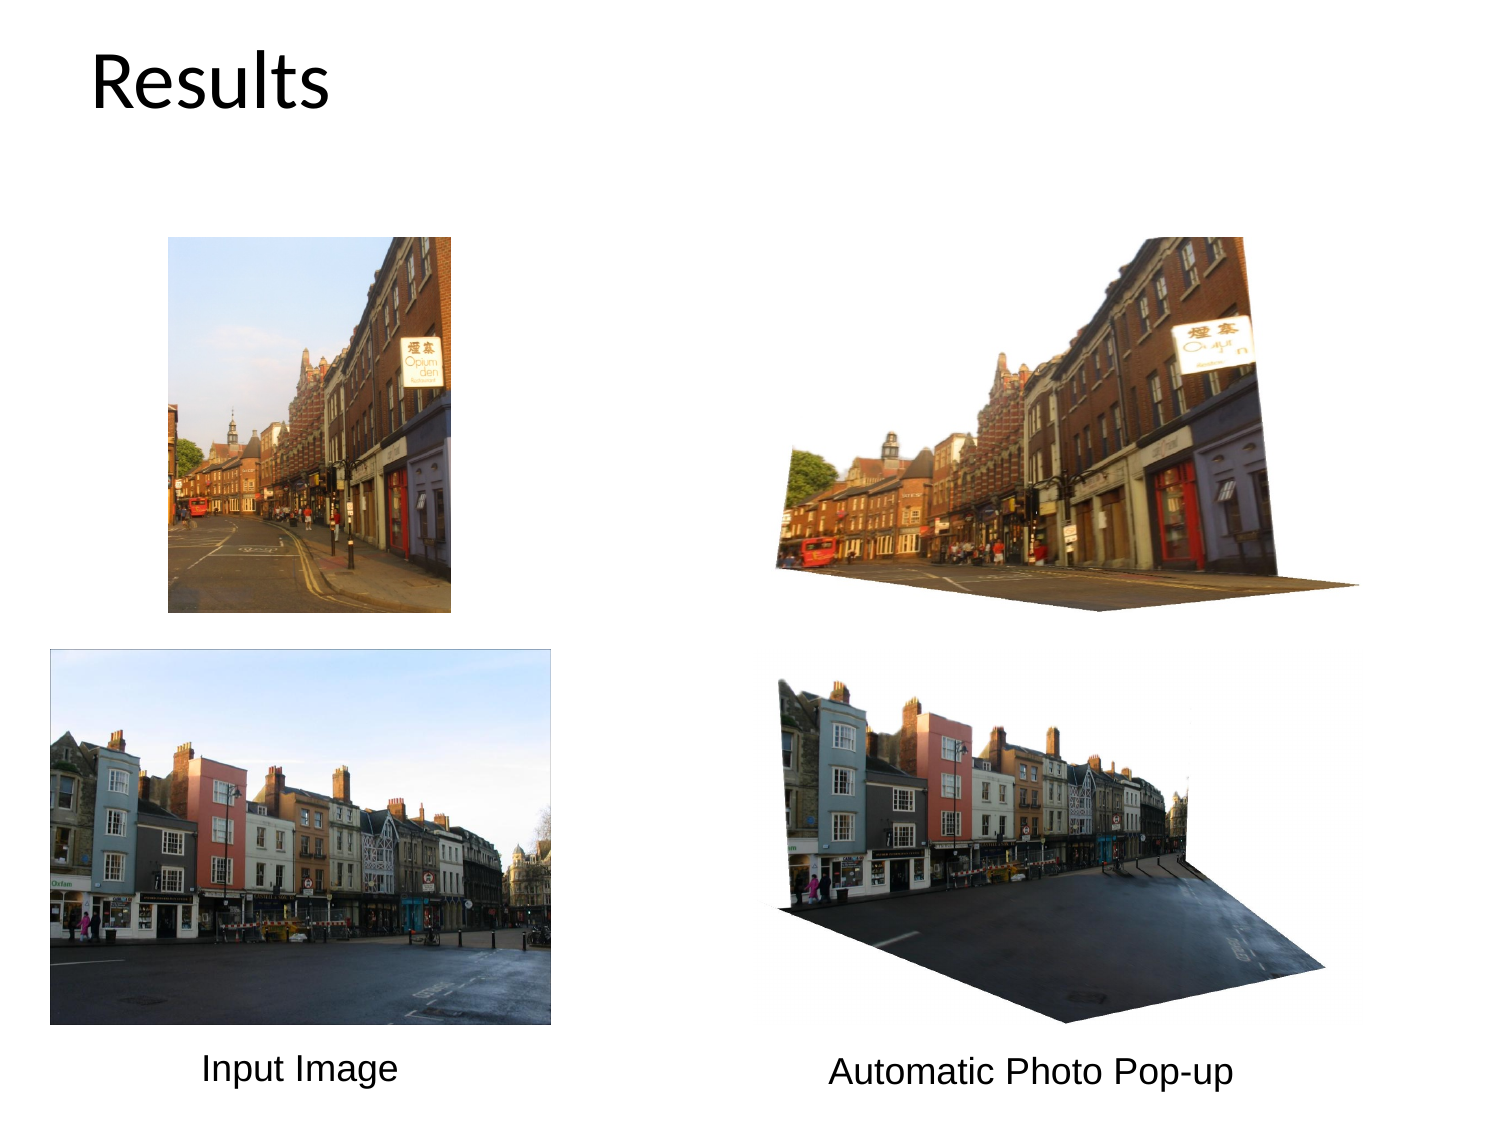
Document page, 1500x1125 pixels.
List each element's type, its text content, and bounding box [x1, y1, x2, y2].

picture [771, 237, 1376, 613]
picture [168, 237, 451, 613]
text_box Automatic Photo Pop-up [762, 1039, 1300, 1100]
picture [49, 649, 551, 1026]
title Results [74, 0, 1426, 151]
picture [752, 649, 1363, 1026]
text_box Input Image [112, 1036, 488, 1097]
